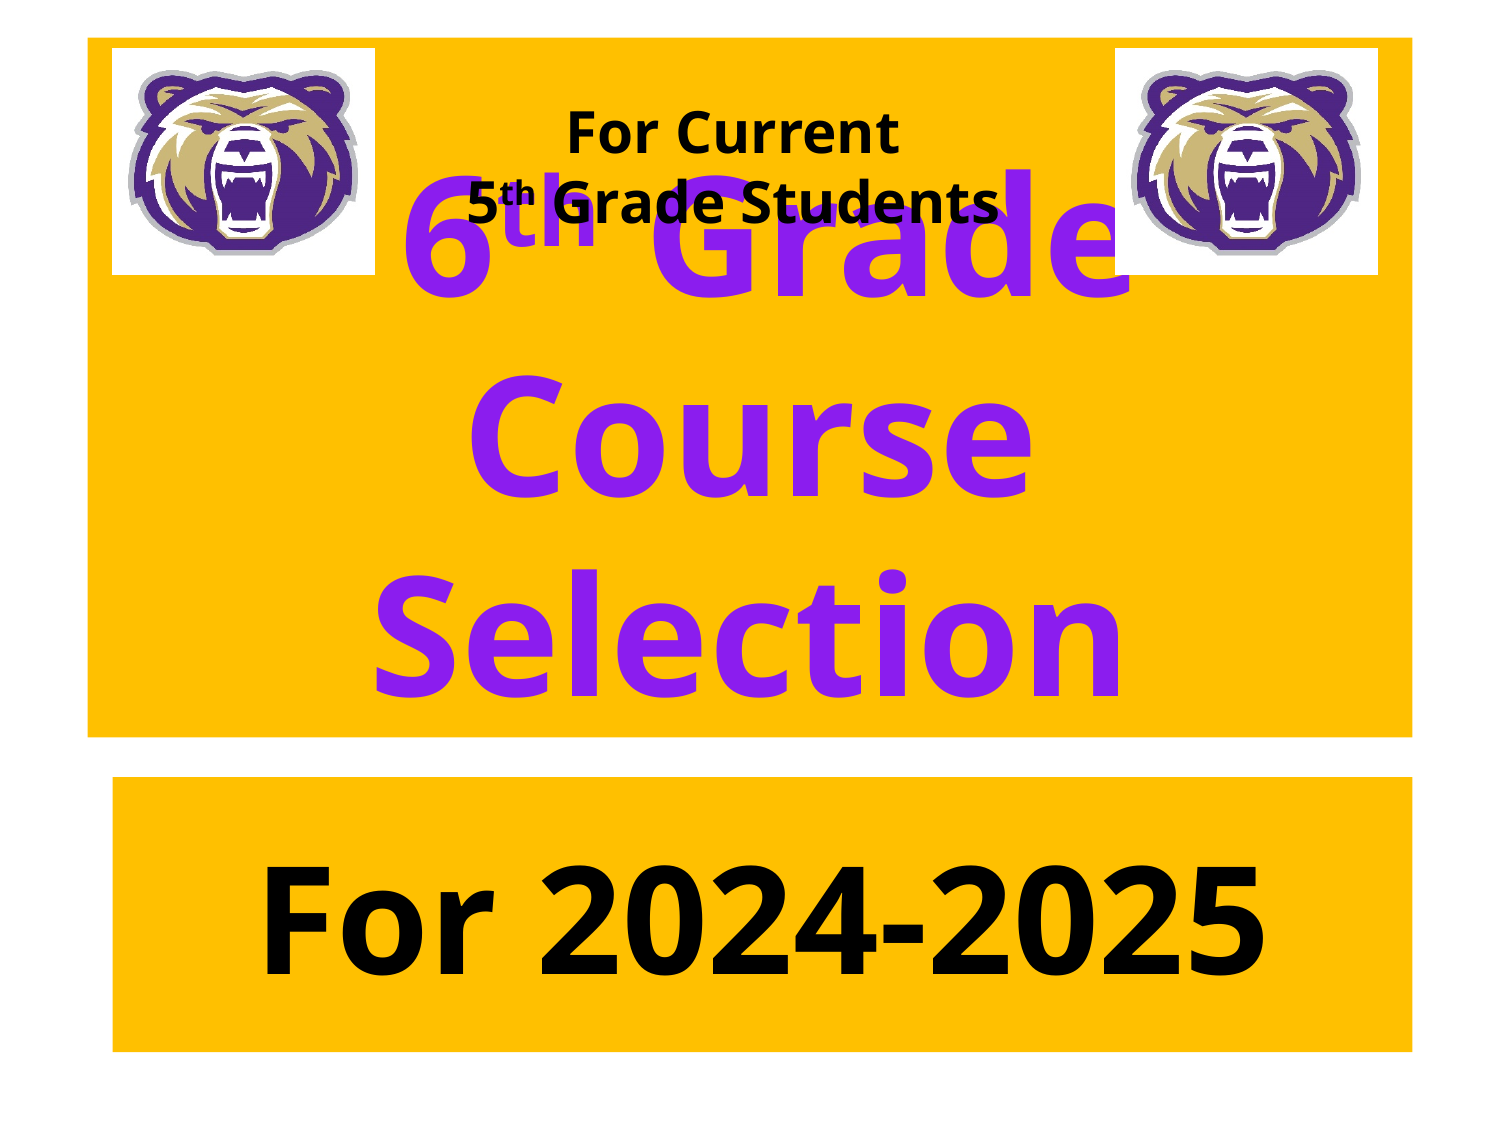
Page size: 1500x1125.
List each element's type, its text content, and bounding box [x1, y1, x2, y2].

picture [1115, 48, 1379, 276]
subtitle For 2024-2025 [112, 777, 1413, 1053]
text_box For Current 5th Grade Students [400, 87, 1082, 243]
picture [112, 48, 376, 276]
title 6th Grade Course Selection [87, 37, 1413, 738]
